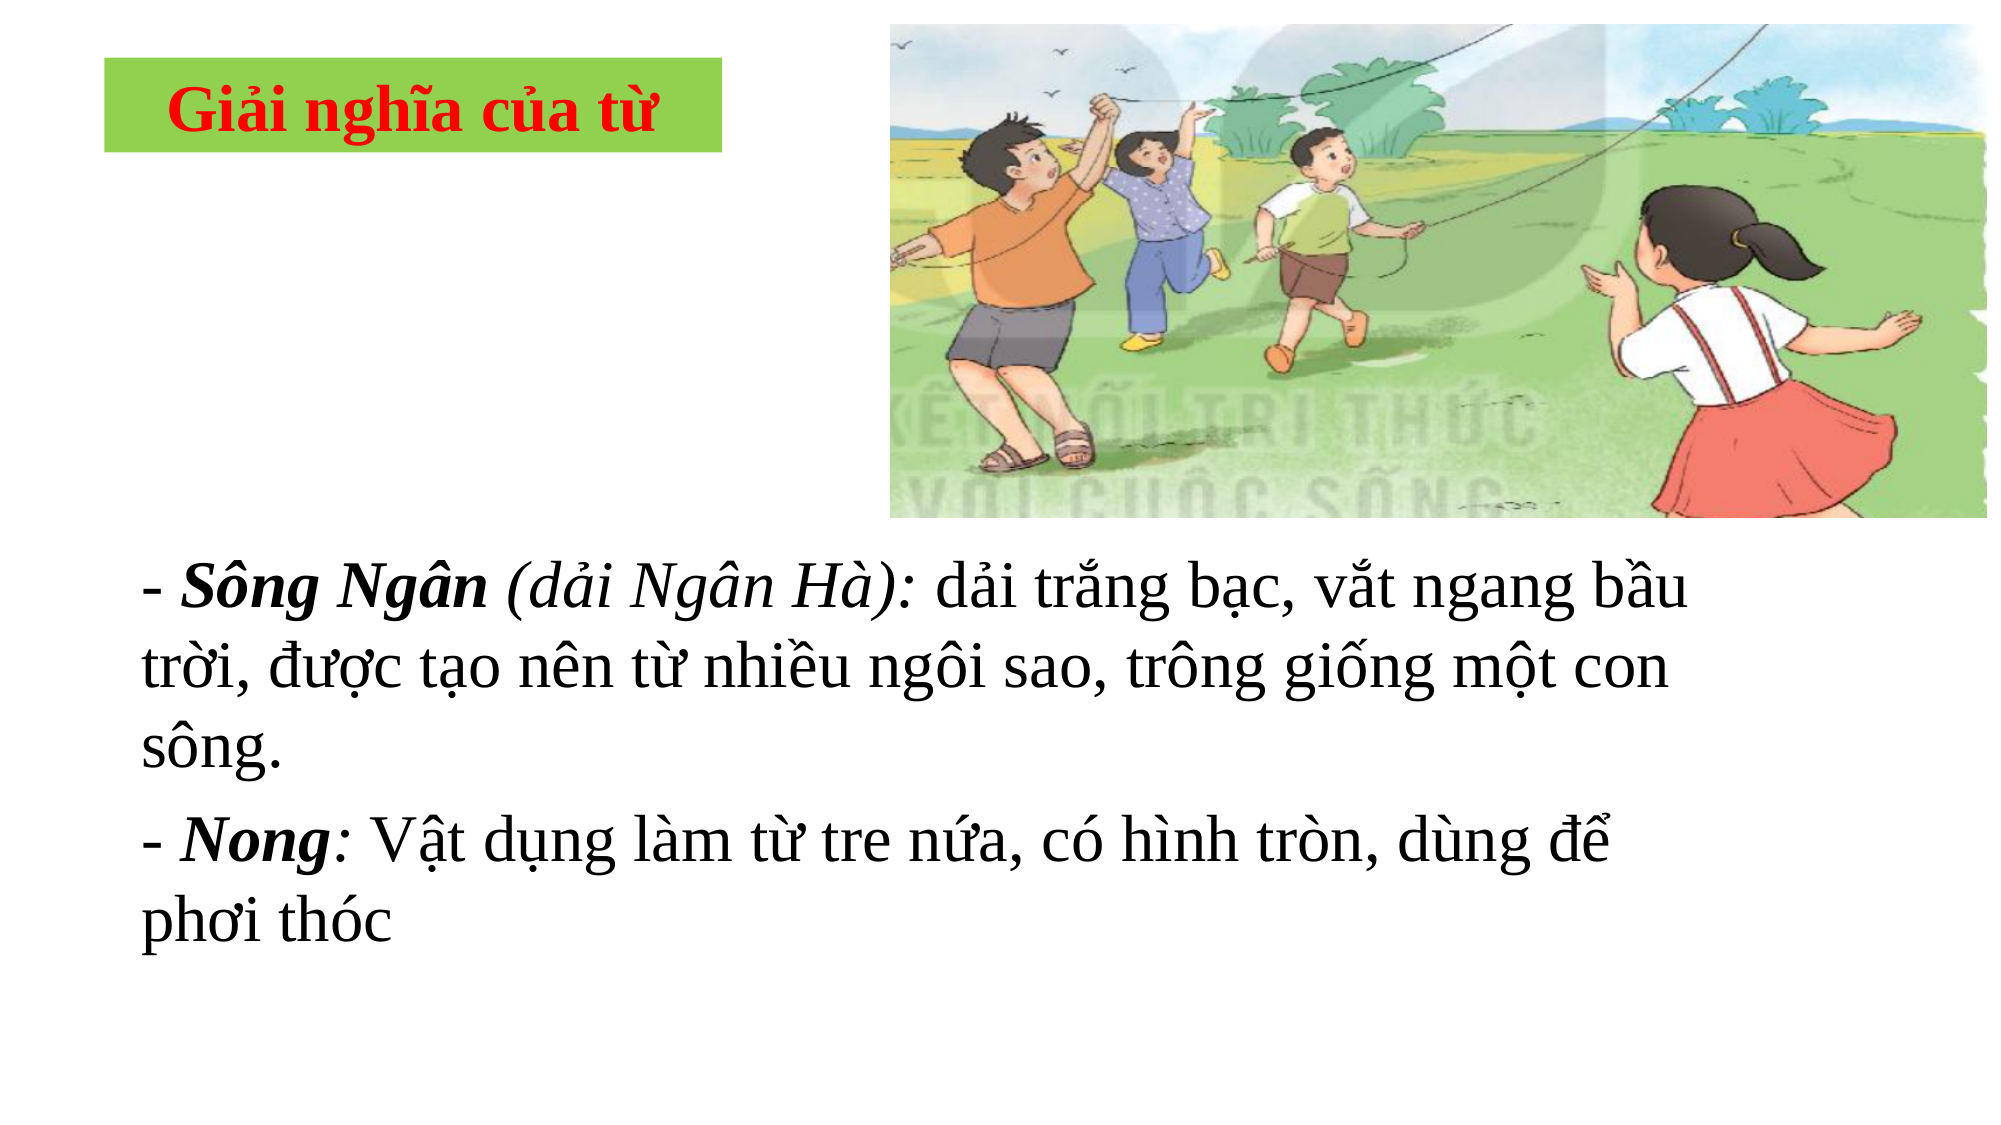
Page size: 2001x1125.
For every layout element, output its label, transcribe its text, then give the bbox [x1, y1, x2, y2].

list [890, 24, 1987, 518]
list - Sông Ngân (dải Ngân Hà): dải trắng bạc, vắt ngang bầu trời, được tạo nên từ nhiều ngôi sao, trông giống một con sông. - Nong: Vật dụng làm từ tre nứa, có hình tròn, dùng để phơi thóc [126, 533, 1738, 1125]
text_box Giải nghĩa của từ [104, 57, 723, 153]
